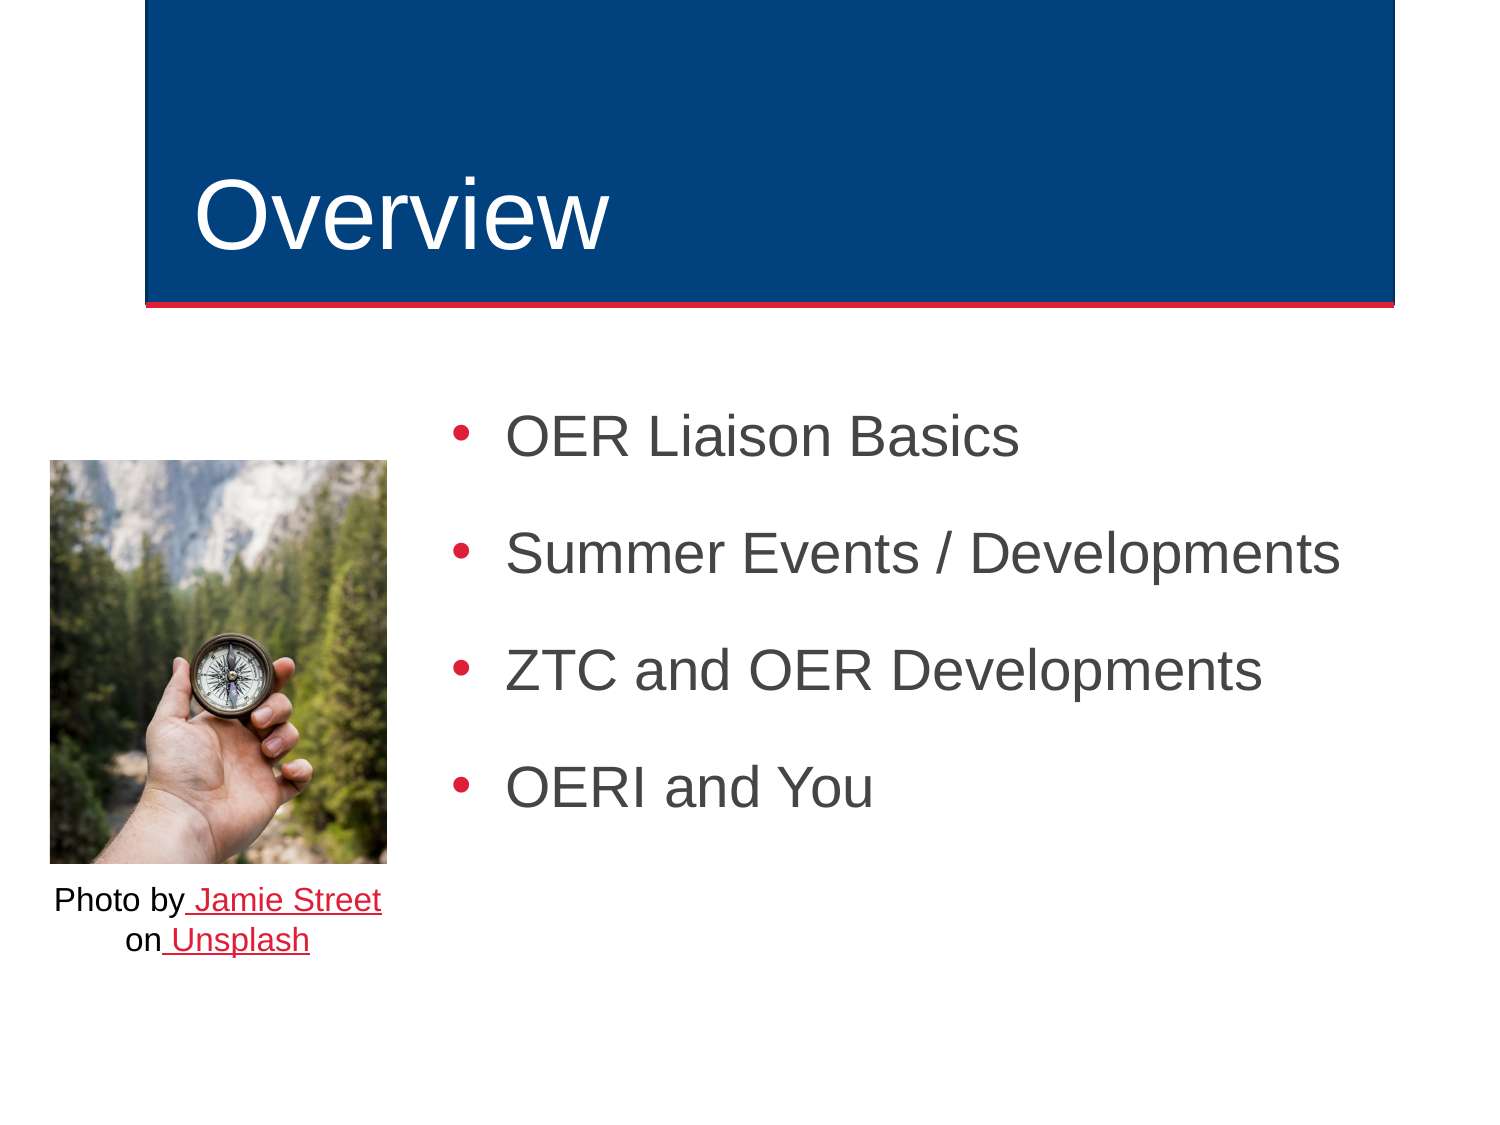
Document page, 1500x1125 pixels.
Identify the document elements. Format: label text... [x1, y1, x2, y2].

picture [49, 460, 388, 864]
list OER Liaison Basics Summer Events / Developments ZTC and OER Developments OERI and You [415, 376, 1361, 1040]
title Overview [178, 132, 1361, 280]
text_box Photo by Jamie Street on Unsplash [20, 863, 416, 973]
